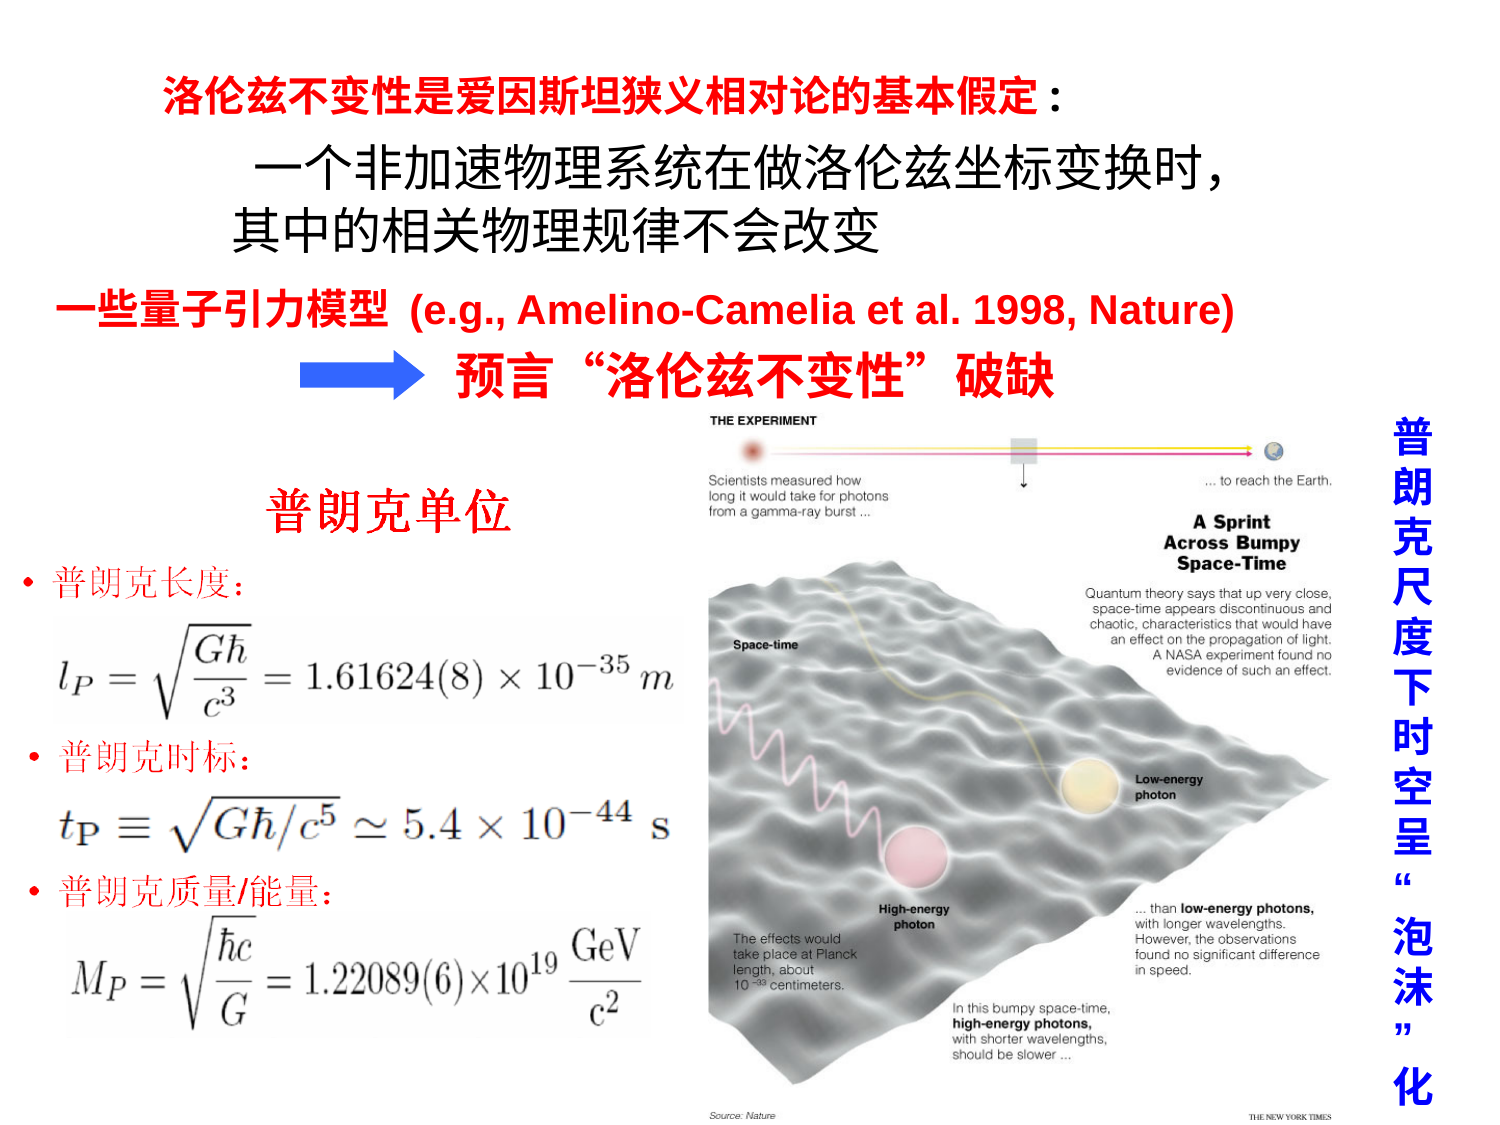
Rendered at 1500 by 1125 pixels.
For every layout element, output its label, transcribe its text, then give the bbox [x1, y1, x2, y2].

text_box 洛伦兹不变性是爱因斯坦狭义相对论的基本假定: 一个非加速物理系统在做洛伦兹坐标变换时， 其中的相关物理规律不会改变 [147, 62, 1269, 268]
text_box 预言“洛伦兹不变性”破缺 [440, 337, 1071, 413]
text_box [300, 350, 426, 401]
text_box 一些量子引力模型 (e.g., Amelino-Camelia et al. 1998, Nature) [41, 275, 1282, 340]
picture [0, 412, 1332, 1121]
text_box 普 朗 克 尺 度 下 时 空 呈 “ 泡 沫 ” 化 [1377, 403, 1450, 1119]
